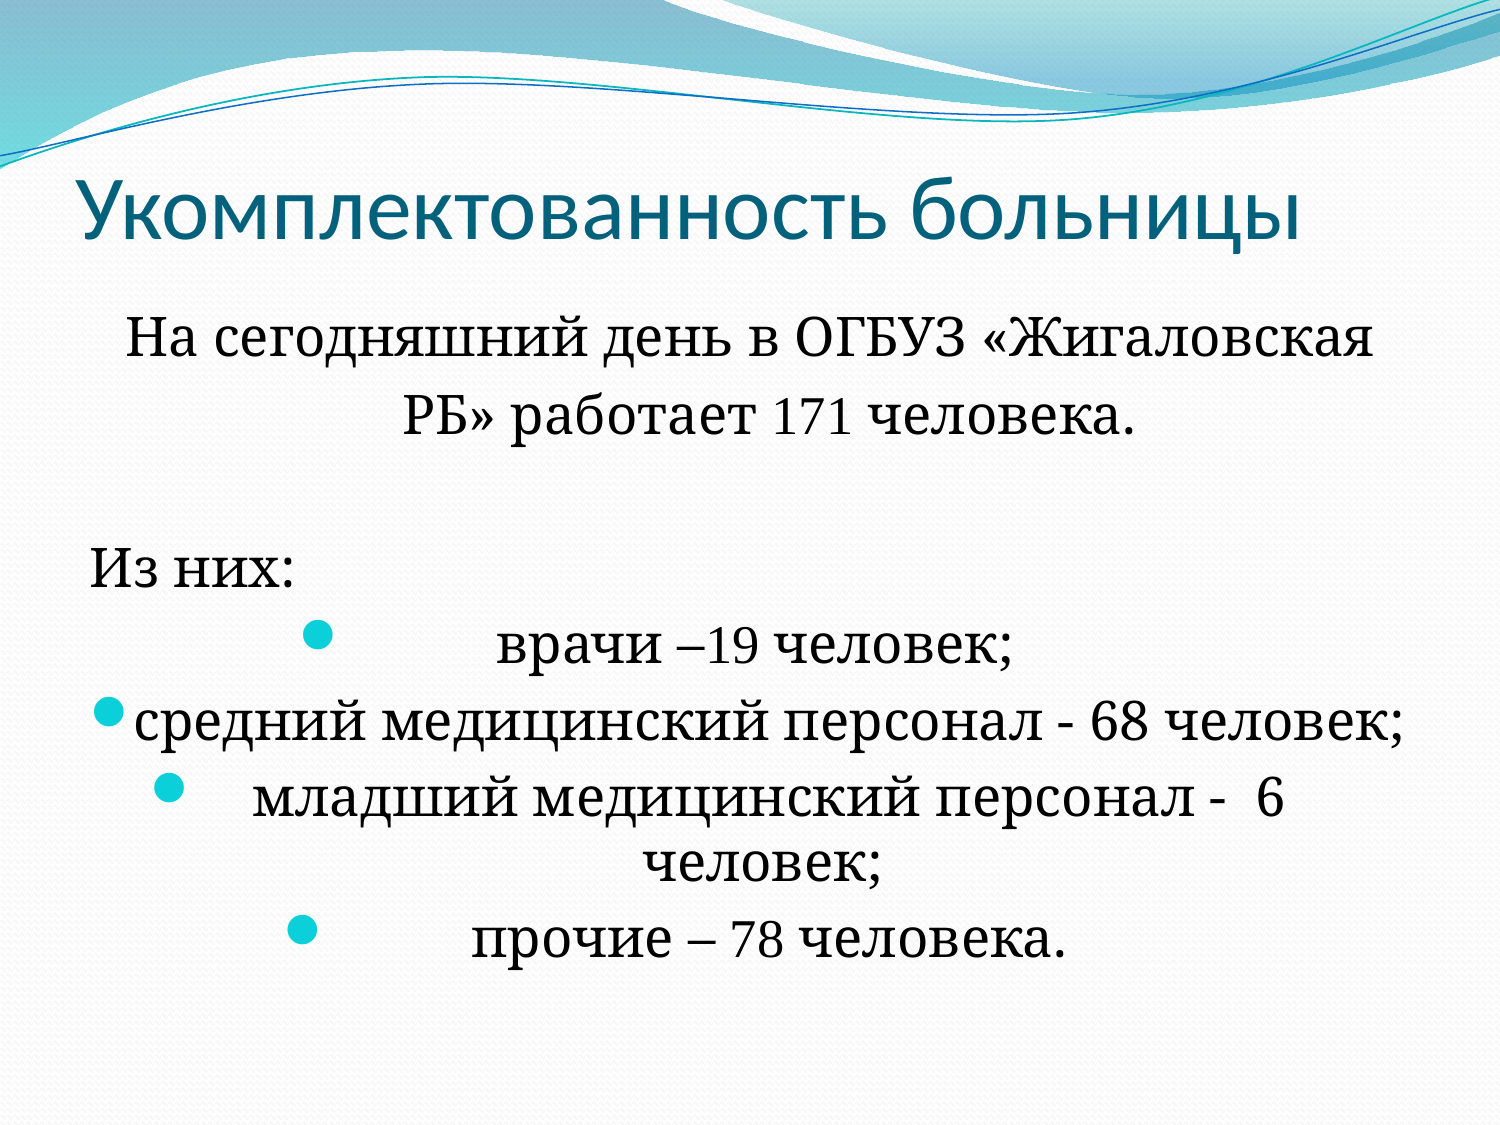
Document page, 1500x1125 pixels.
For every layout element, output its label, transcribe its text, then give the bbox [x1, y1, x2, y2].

list На сегодняшний день в ОГБУЗ «Жигаловская РБ» работает 171 человека. Из них: врачи –19 человек; средний медицинский персонал - 68 человек; младший медицинский персонал - 6 человек; прочие – 78 человека. [75, 281, 1425, 1038]
title Укомплектованность больницы [75, 115, 1425, 258]
